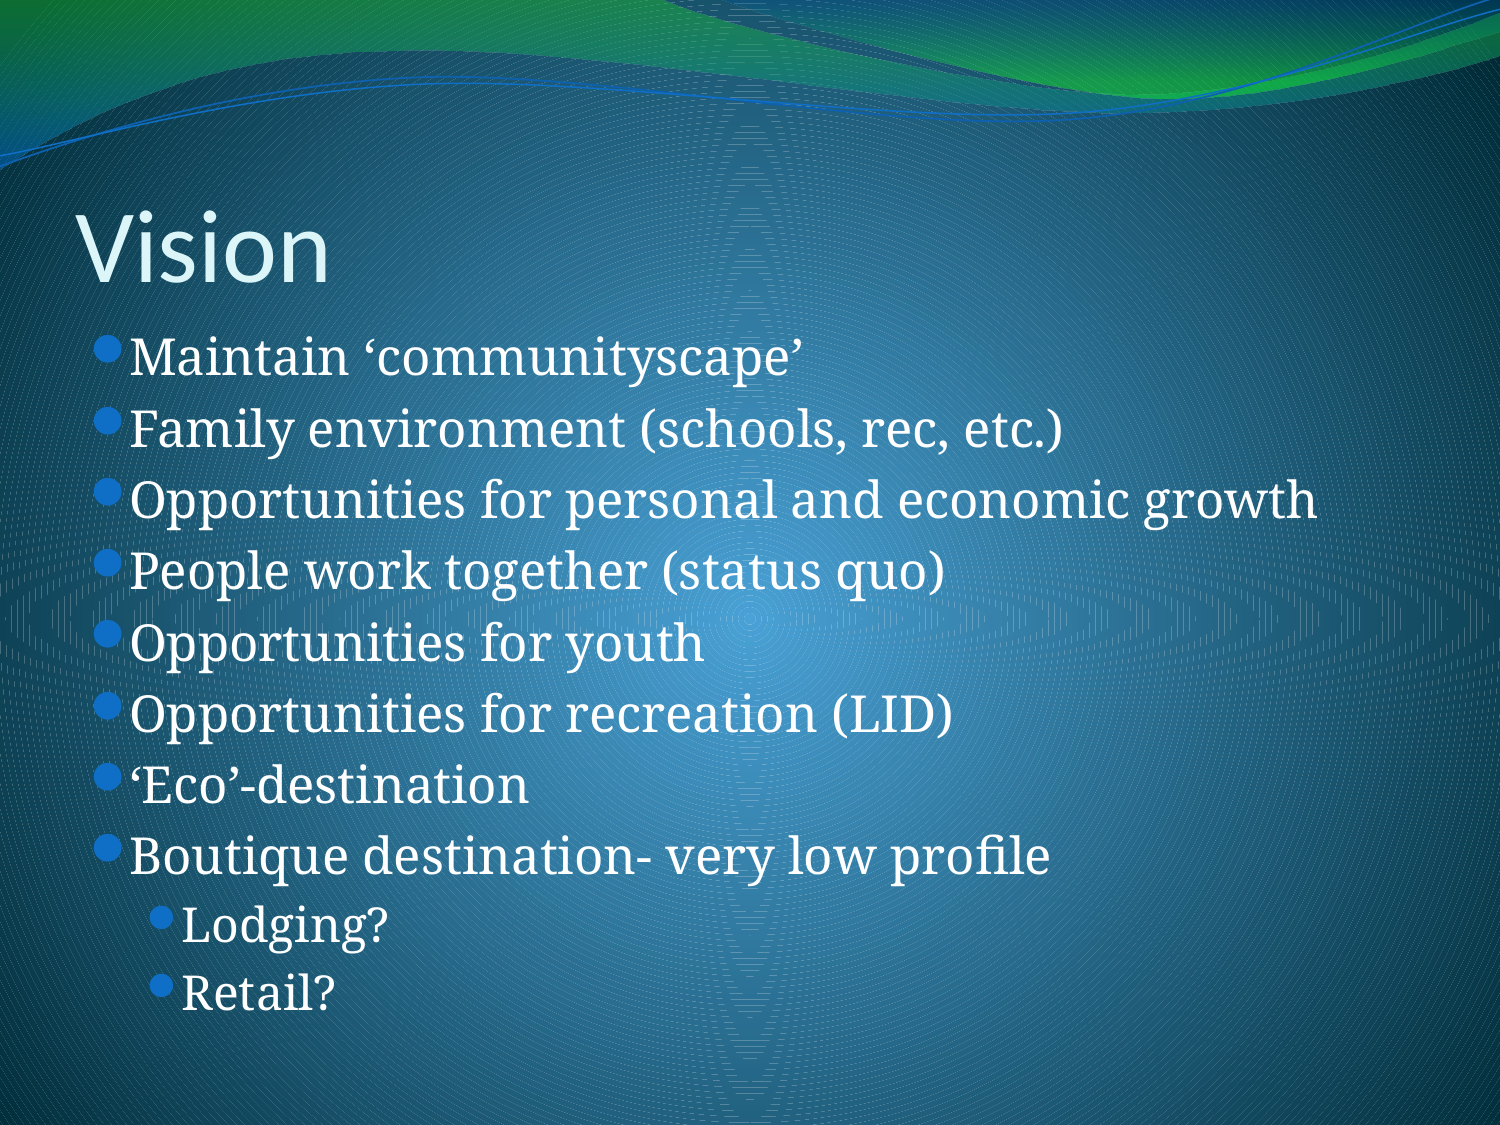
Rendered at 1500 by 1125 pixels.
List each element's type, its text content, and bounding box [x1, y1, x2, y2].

title Vision [75, 115, 1425, 303]
list Maintain ‘communityscape’ Family environment (schools, rec, etc.) Opportunities for personal and economic growth People work together (status quo) Opportunities for youth Opportunities for recreation (LID) ‘Eco’-destination Boutique destination- very low profile Lodging? Retail? [75, 317, 1425, 1038]
